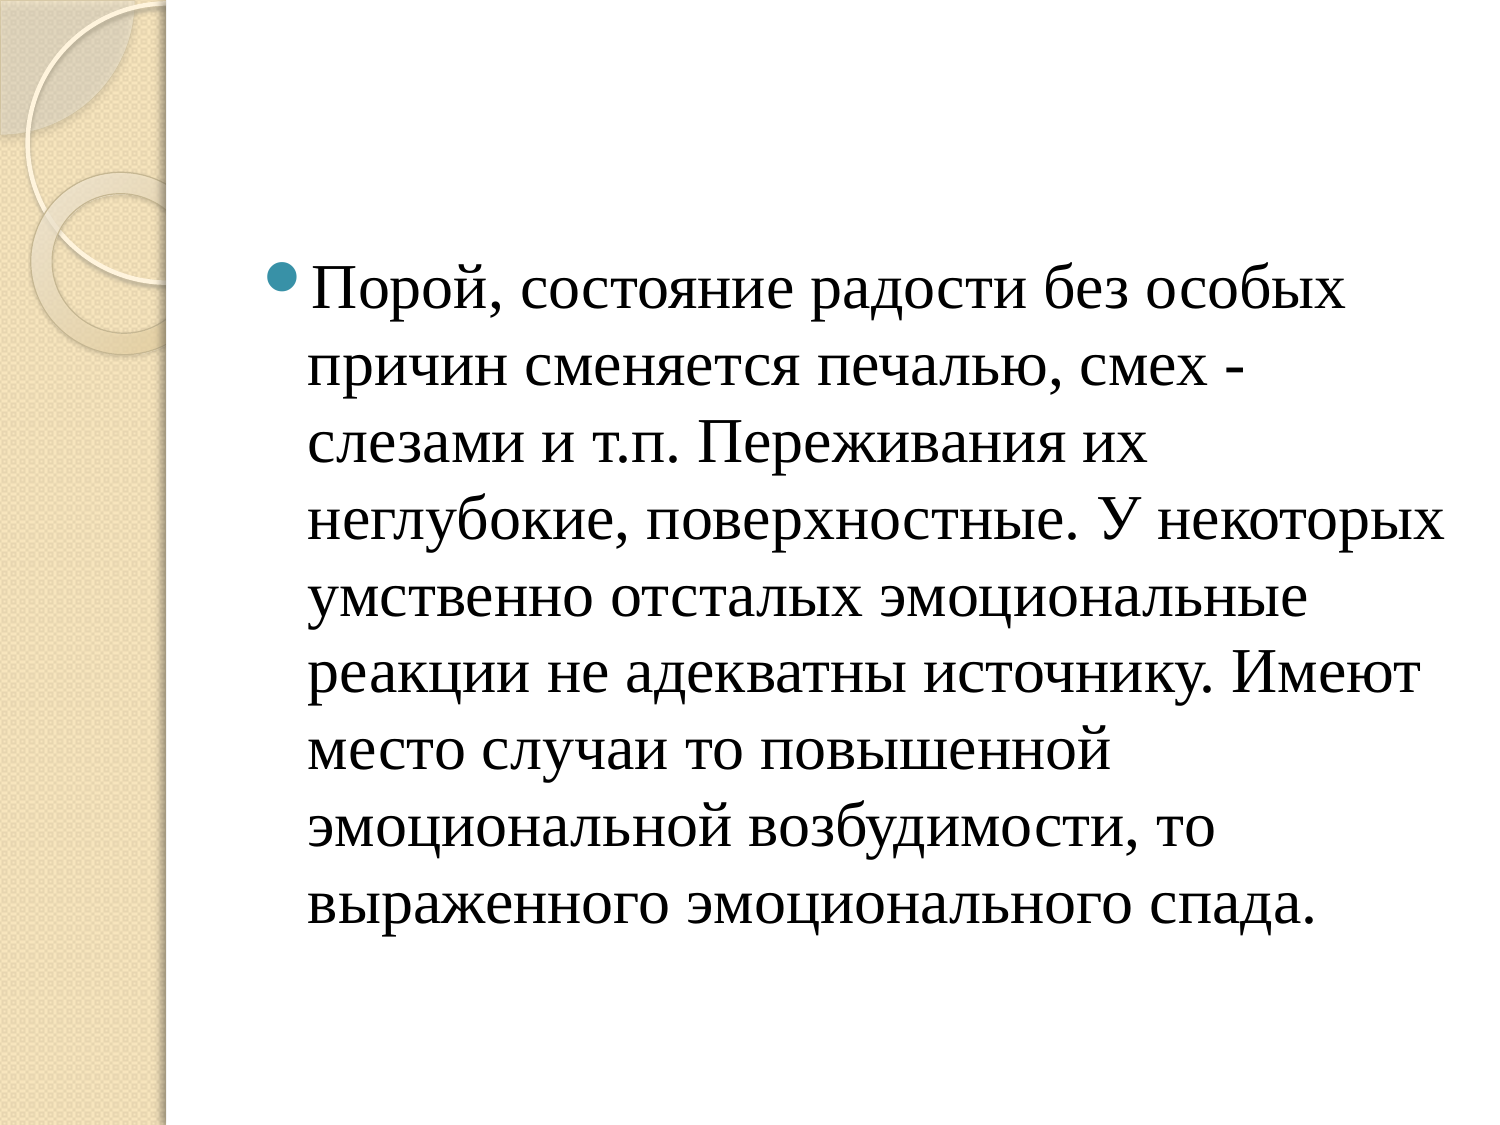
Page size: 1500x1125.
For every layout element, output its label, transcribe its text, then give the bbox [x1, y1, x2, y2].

list Порой, состояние радости без особых причин сменяется печалью, смех - слезами и т.п. Переживания их неглубокие, поверхностные. У некоторых умственно отсталых эмоциональные реакции не адекватны источнику. Имеют место случаи то повышенной эмоциональной возбудимости, то выраженного эмоционального спада. [235, 237, 1466, 1025]
